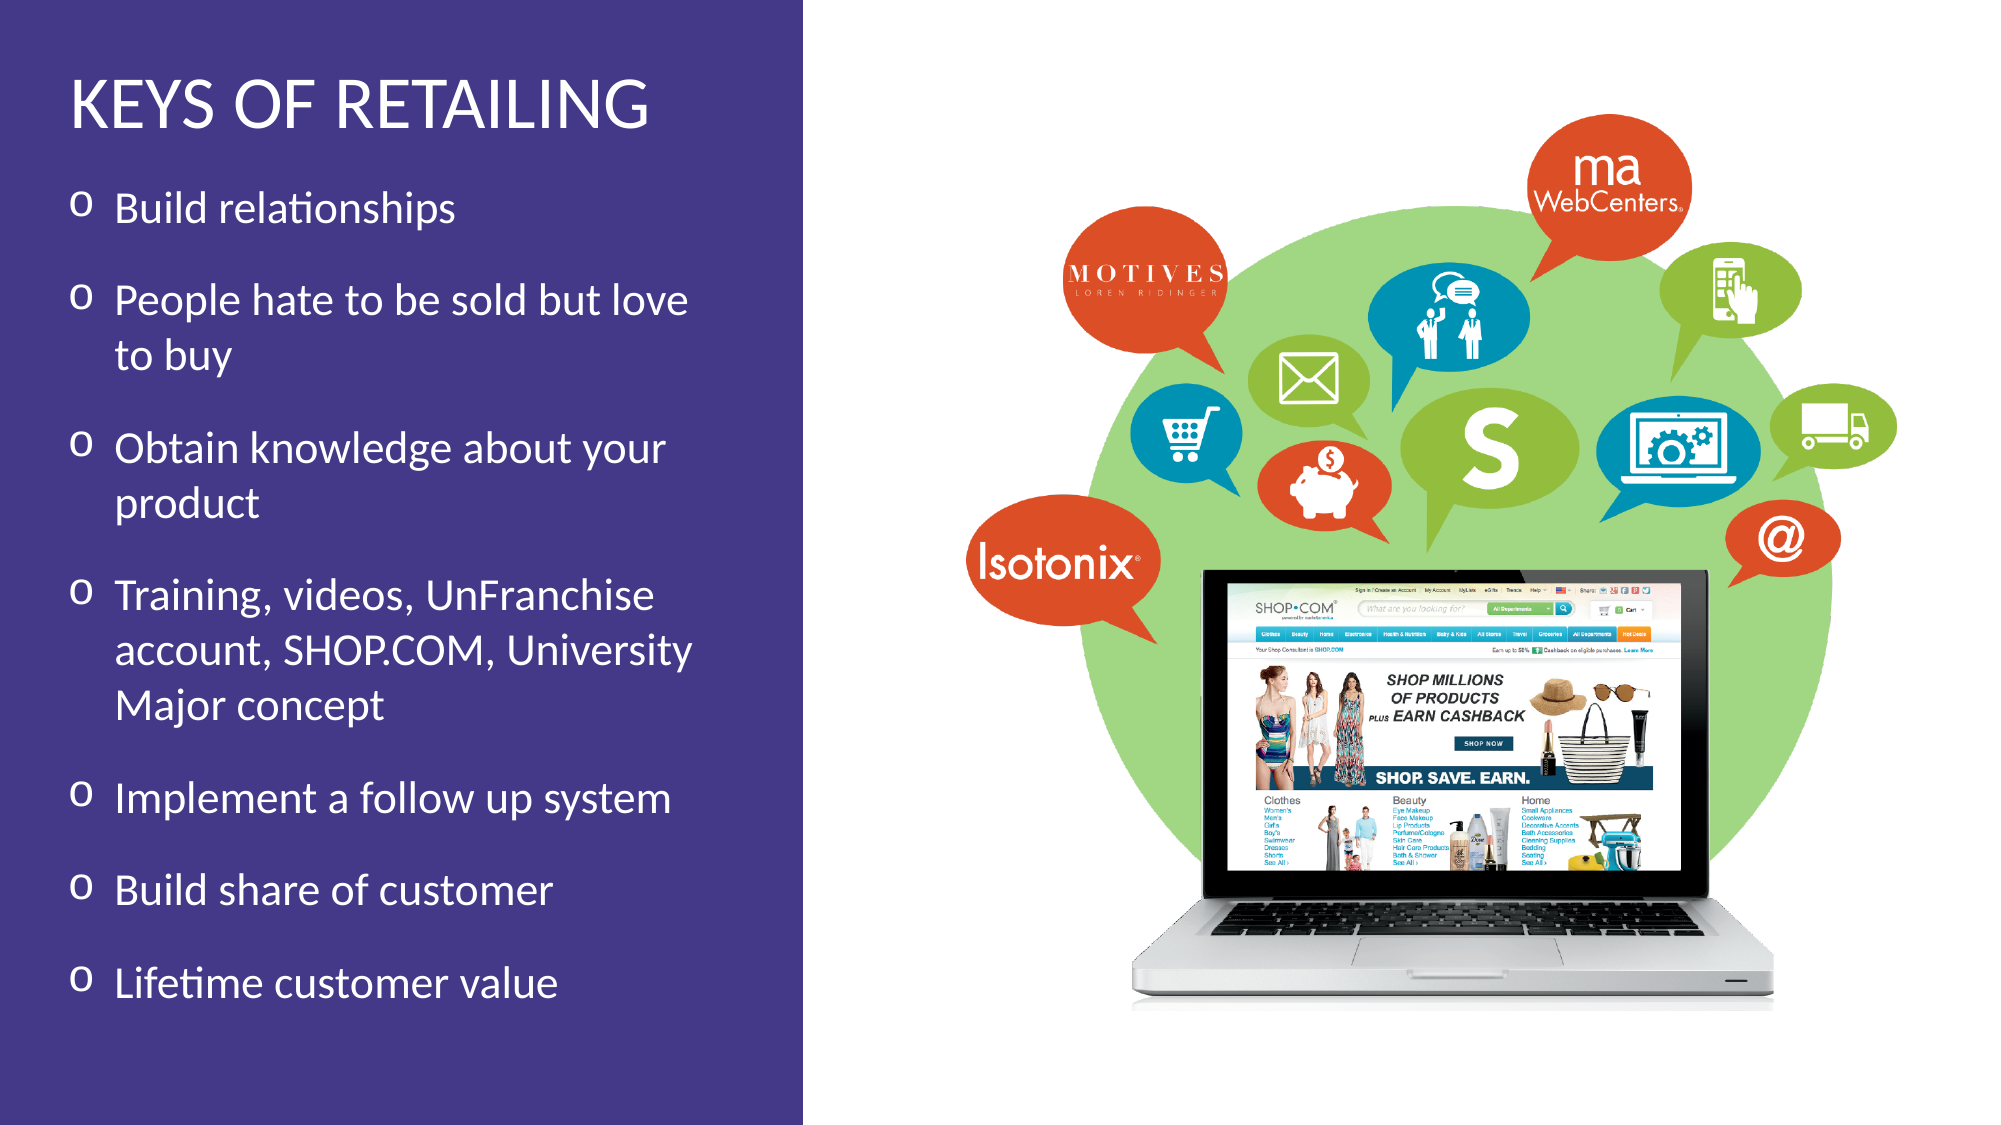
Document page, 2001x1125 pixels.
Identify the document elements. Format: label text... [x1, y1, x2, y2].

picture [965, 114, 1897, 1011]
text_box Build relationships People hate to be sold but love to buy Obtain knowledge about your product Training, videos, UnFranchise account, SHOP.COM, University Major concept Implement a follow up system Build share of customer Lifetime customer value [52, 170, 751, 1015]
text_box Keys of Retailing [55, 46, 667, 152]
text_box [0, 0, 804, 1125]
